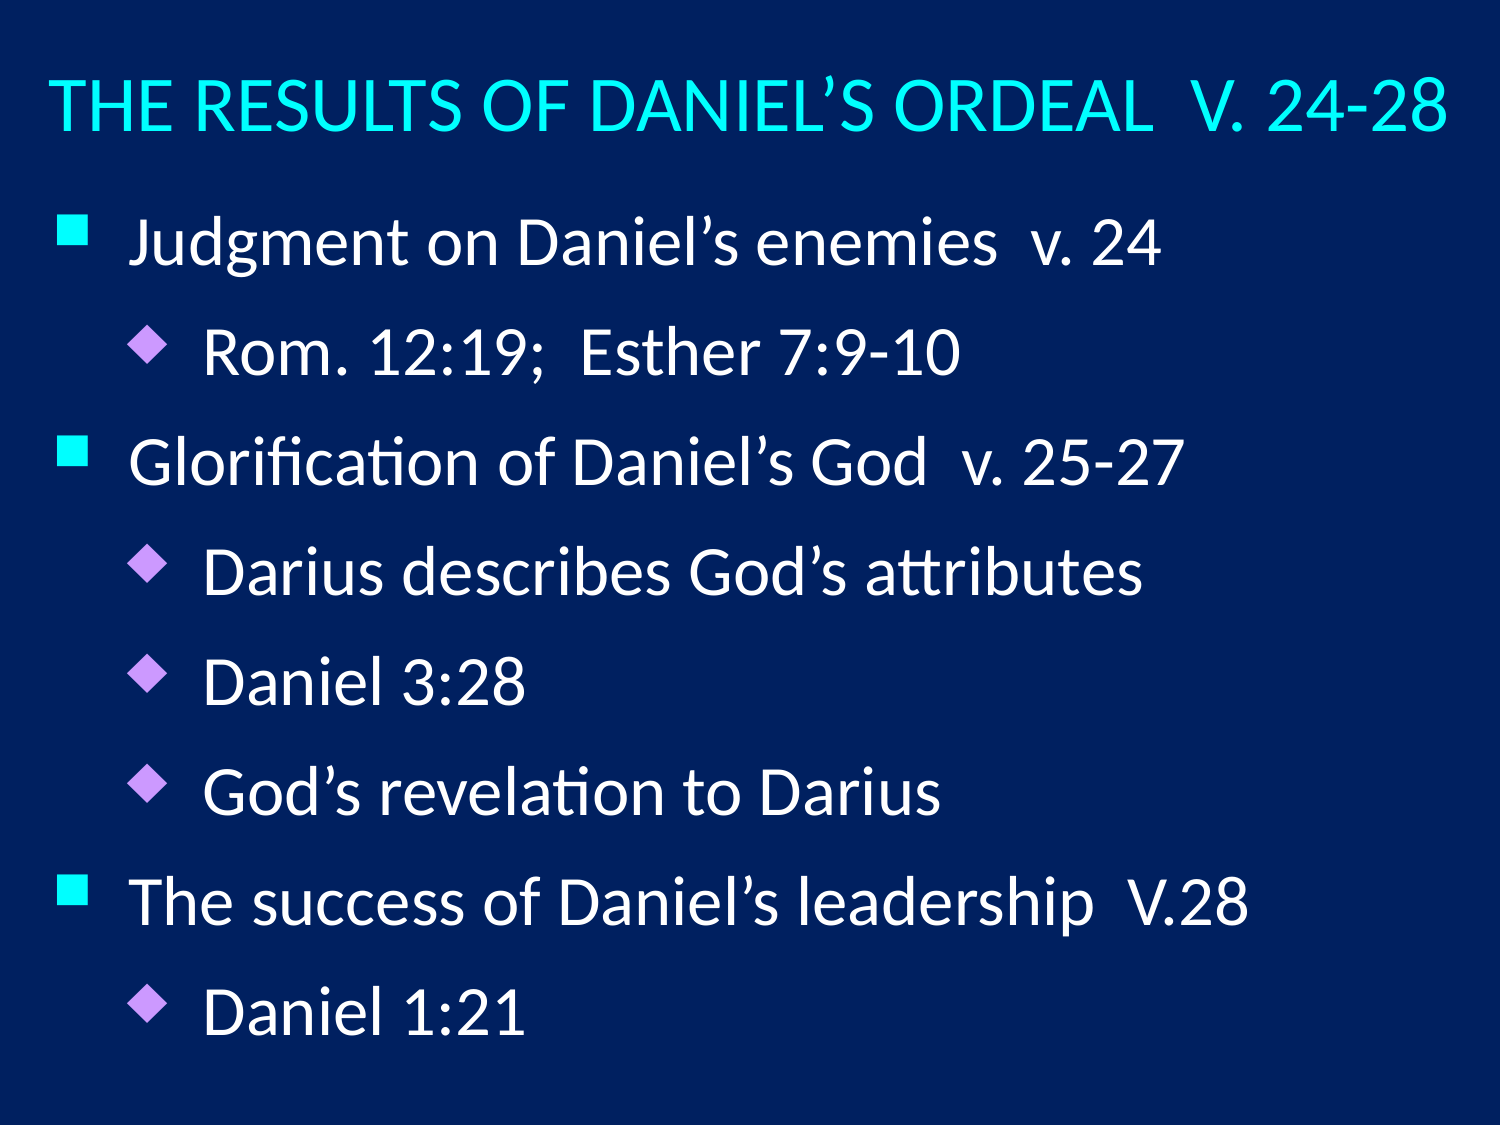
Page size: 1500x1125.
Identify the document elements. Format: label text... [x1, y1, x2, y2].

list Judgment on Daniel’s enemies v. 24 Rom. 12:19; Esther 7:9-10 Glorification of Daniel’s God v. 25-27 Darius describes God’s attributes Daniel 3:28 God’s revelation to Darius The success of Daniel’s leadership V.28 Daniel 1:21 [37, 187, 1401, 1076]
title THE RESULTS OF DANIEL’S ORDEAL V. 24-28 [18, 37, 1482, 163]
